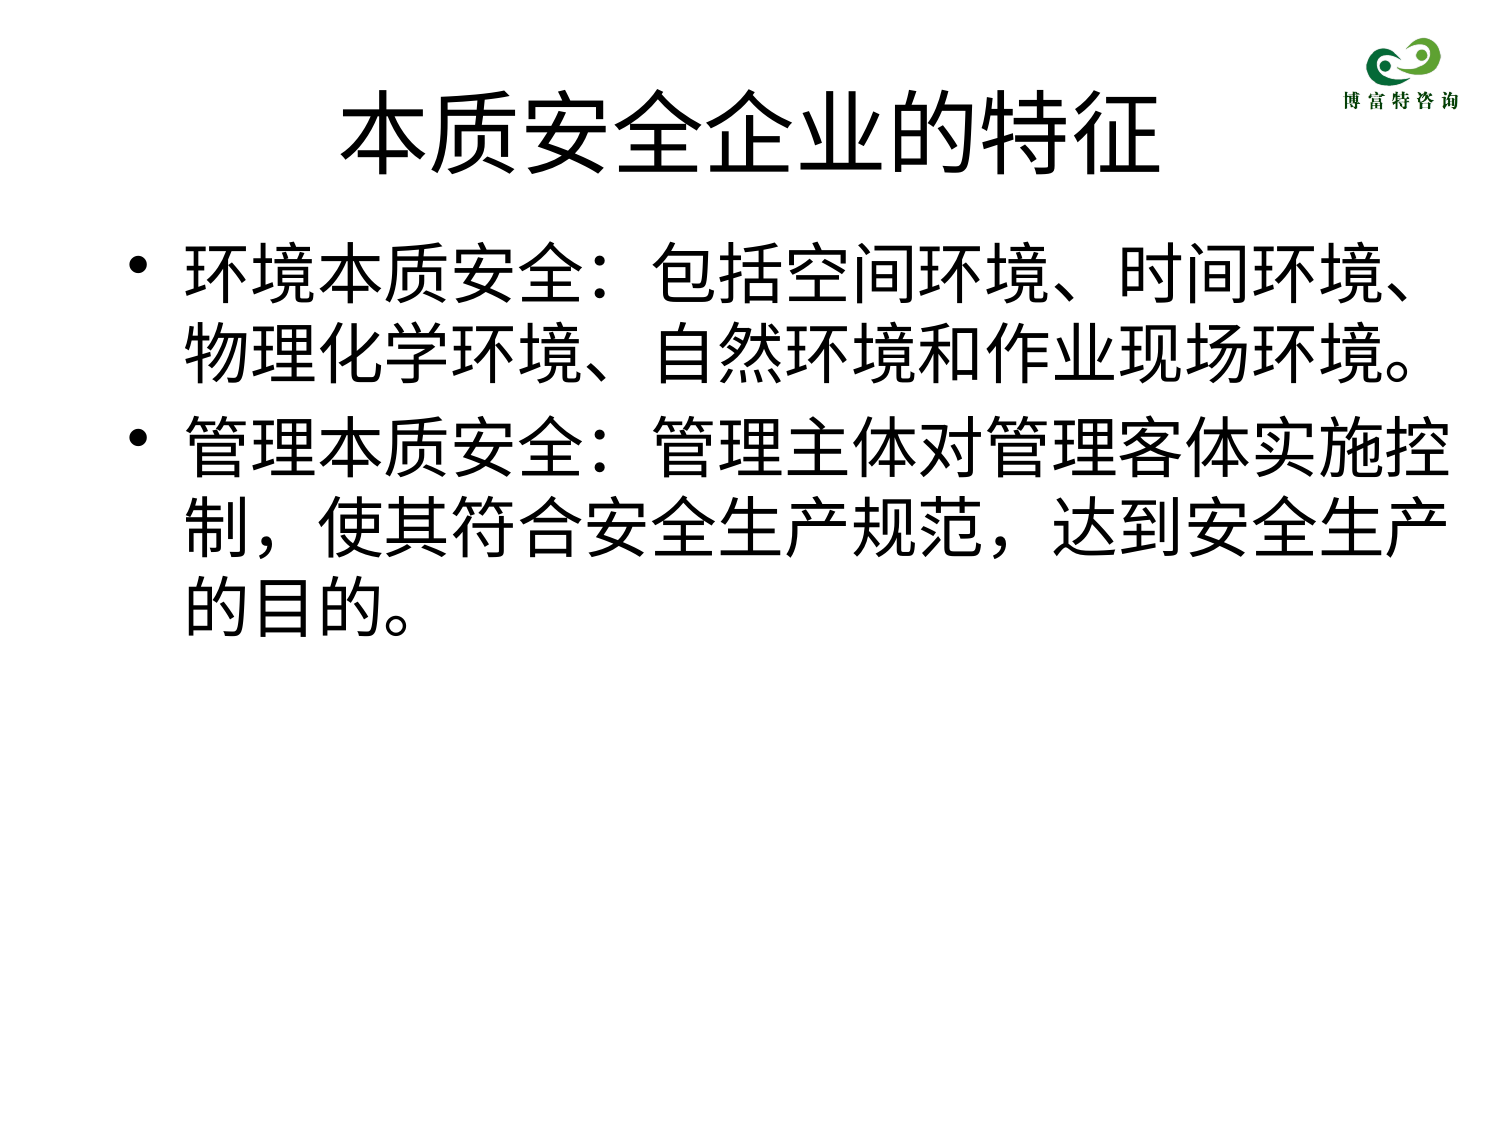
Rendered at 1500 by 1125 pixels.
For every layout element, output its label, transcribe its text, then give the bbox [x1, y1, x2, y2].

list 环境本质安全：包括空间环境、时间环境、物理化学环境、自然环境和作业现场环境。 管理本质安全：管理主体对管理客体实施控制，使其符合安全生产规范，达到安全生产的目的。 [112, 224, 1470, 1088]
picture [1329, 37, 1477, 87]
title 本质安全企业的特征 [0, 87, 1500, 174]
